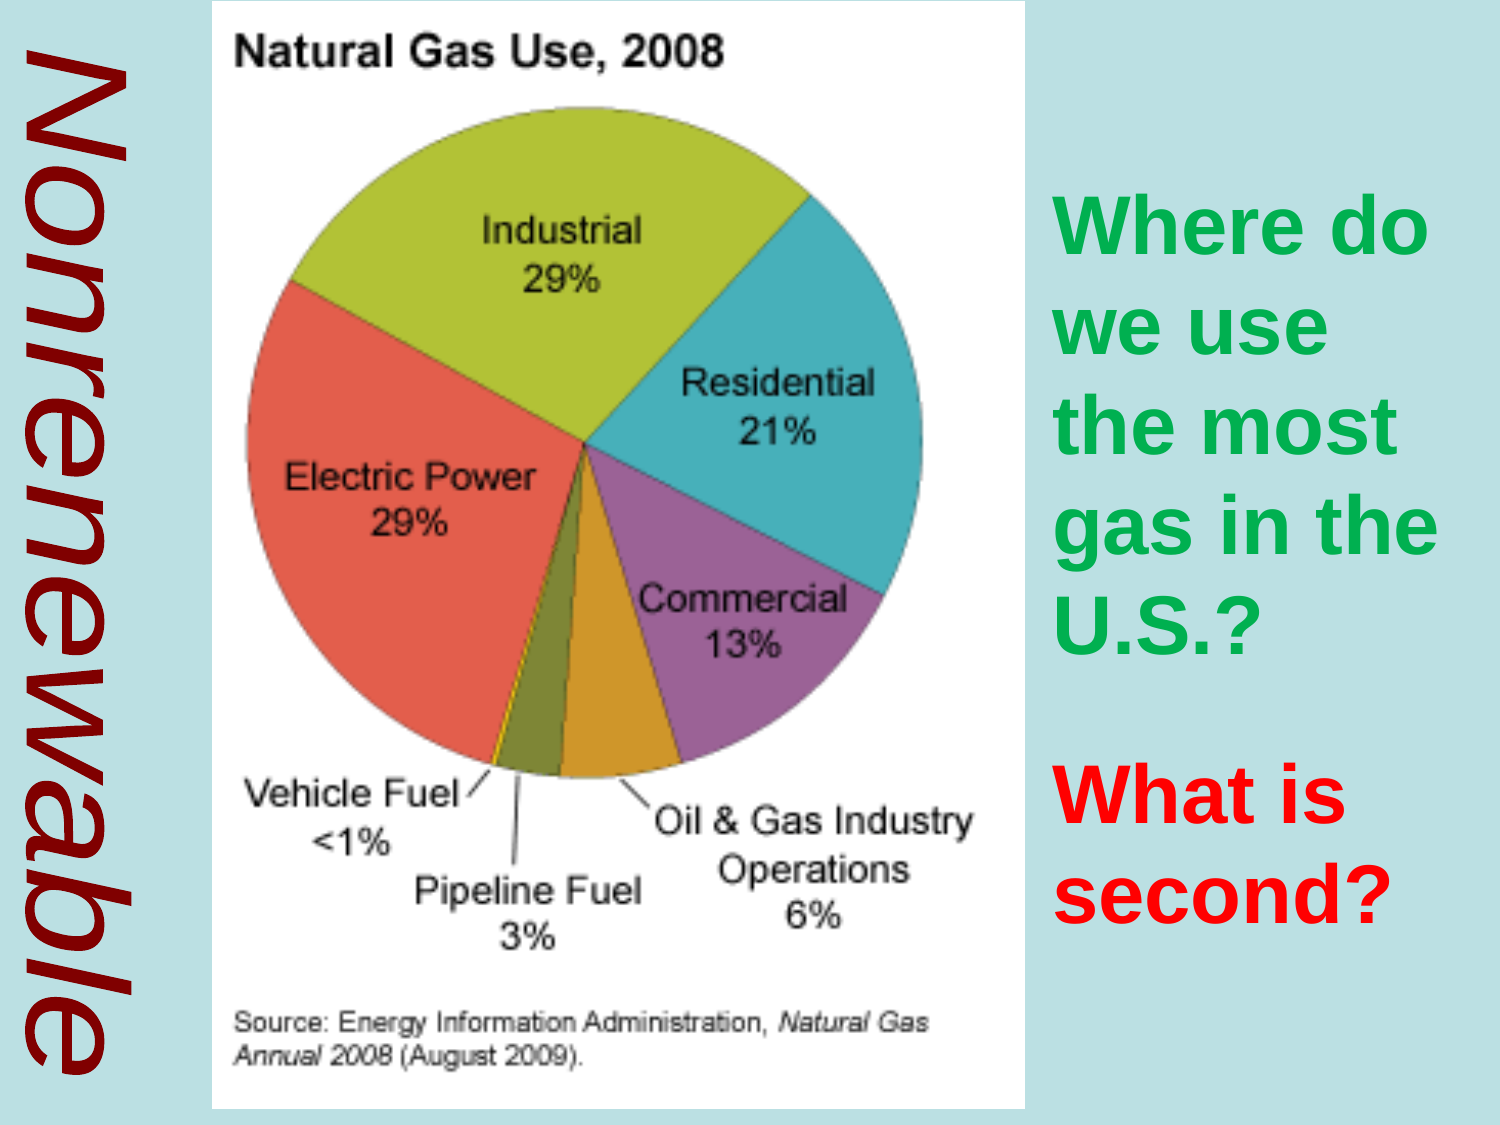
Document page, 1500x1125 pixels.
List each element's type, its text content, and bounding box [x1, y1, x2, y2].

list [212, 1, 1026, 1110]
text_box Where do we use the most gas in the U.S.? What is second? [1037, 164, 1488, 948]
